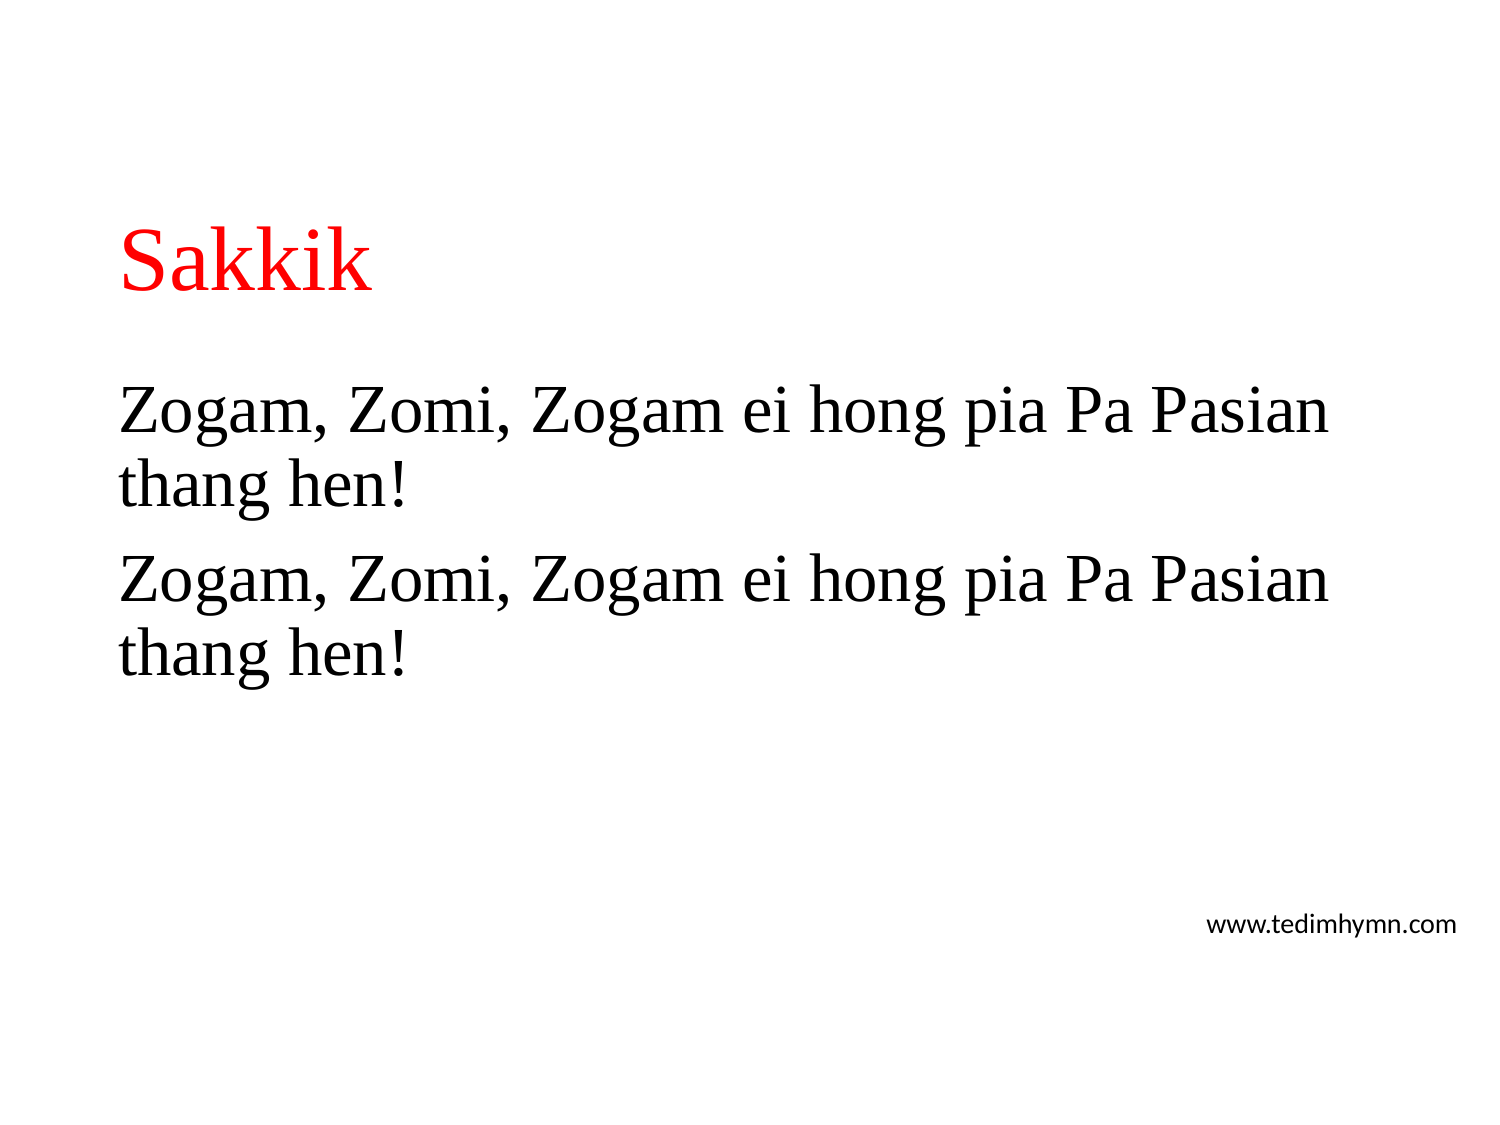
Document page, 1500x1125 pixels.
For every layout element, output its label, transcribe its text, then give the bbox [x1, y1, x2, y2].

text_box www.tedimhymn.com [1191, 897, 1500, 947]
title Sakkik [103, 200, 1397, 322]
list Zogam, Zomi, Zogam ei hong pia Pa Pasian thang hen! Zogam, Zomi, Zogam ei hong pia Pa Pasian thang hen! [103, 365, 1397, 901]
